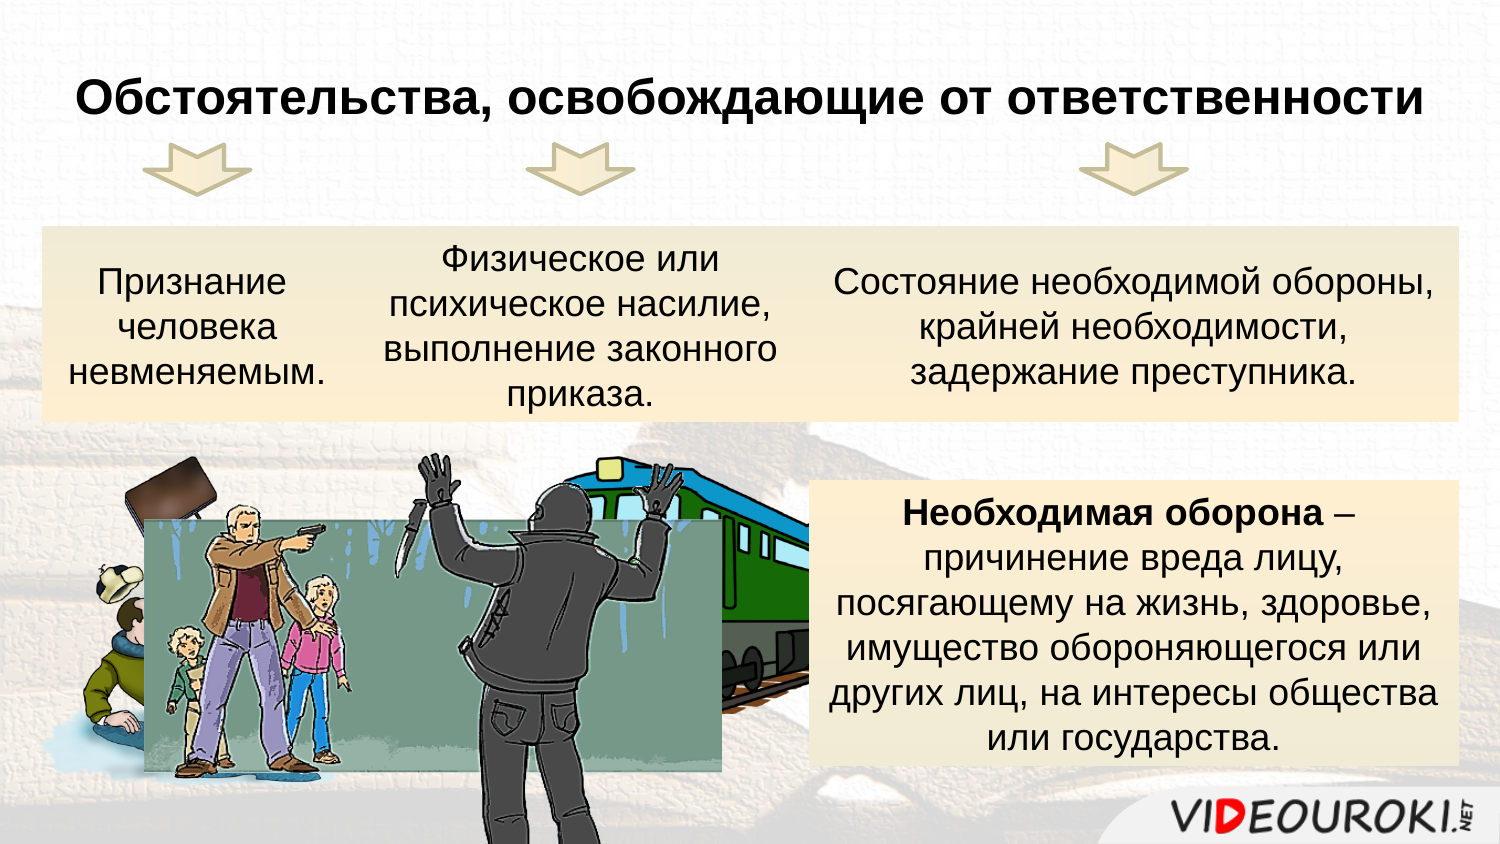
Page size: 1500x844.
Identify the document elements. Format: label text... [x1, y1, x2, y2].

picture [25, 423, 951, 844]
text_box Признание человека невменяемым. [42, 226, 352, 422]
text_box Необходимая оборона – причинение вреда лицу, посягающему на жизнь, здоровье, имущество обороняющегося или других лиц, на интересы общества или государства. [955, 480, 1459, 766]
text_box [142, 142, 253, 197]
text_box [1097, 786, 1500, 844]
text_box [1078, 142, 1190, 197]
text_box Физическое или психическое насилие, выполнение законного приказа. [352, 226, 809, 422]
text_box [525, 142, 636, 197]
text_box Обстоятельства, освобождающие от ответственности [41, 57, 1459, 133]
text_box Состояние необходимой обороны, крайней необходимости, задержание преступника. [809, 226, 1459, 422]
